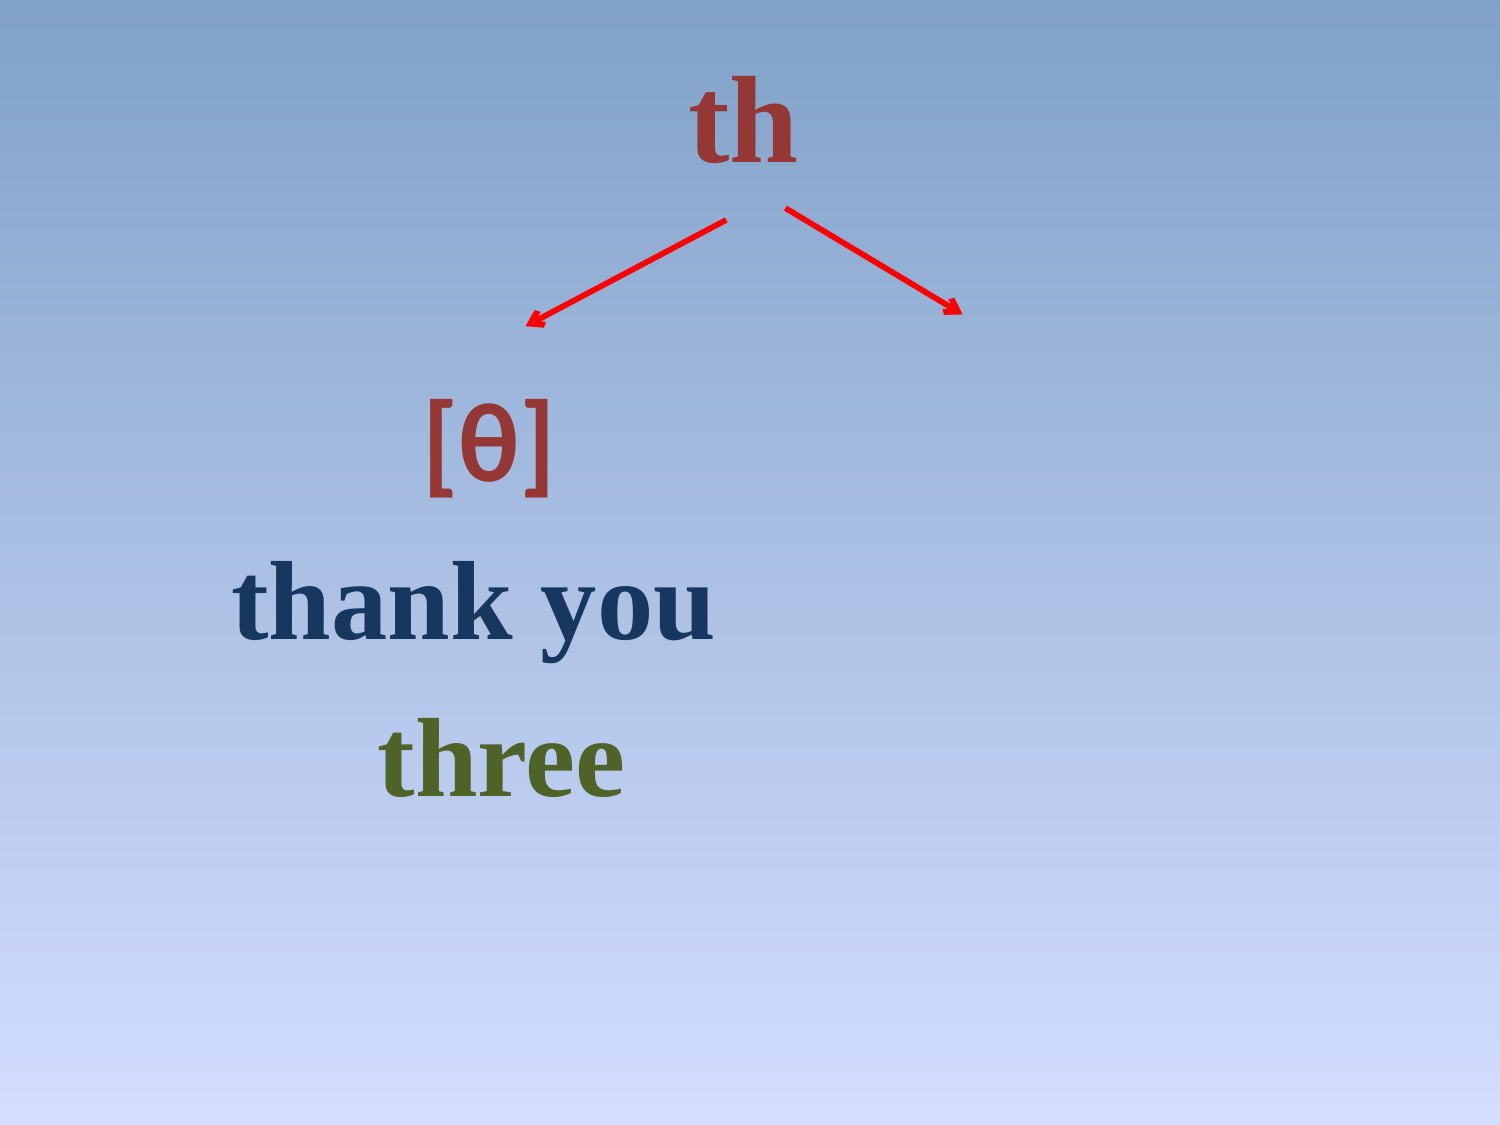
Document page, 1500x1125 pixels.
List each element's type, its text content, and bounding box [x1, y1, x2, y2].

text_box [θ] thank you three [147, 361, 857, 563]
subtitle th [248, 30, 1270, 197]
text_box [785, 207, 963, 315]
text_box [525, 219, 727, 327]
text_box [196, 479, 1218, 646]
